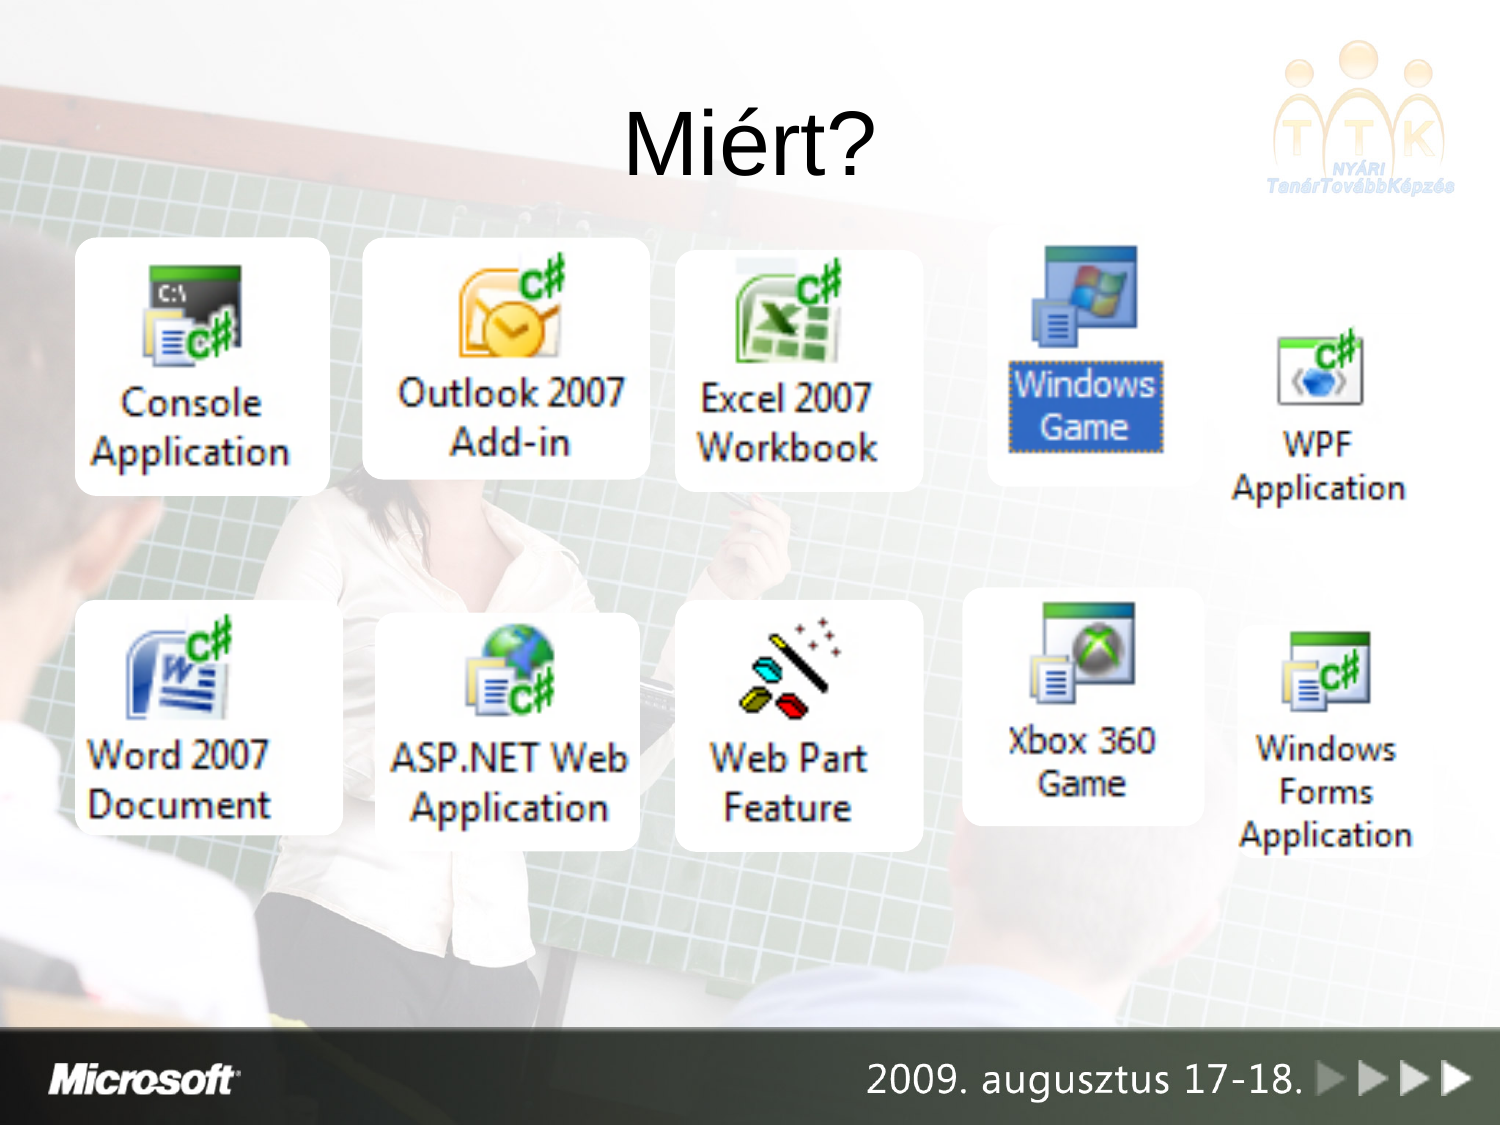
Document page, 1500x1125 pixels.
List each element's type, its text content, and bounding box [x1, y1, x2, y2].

picture [0, 0, 1500, 1125]
title Miért? [74, 44, 1426, 233]
